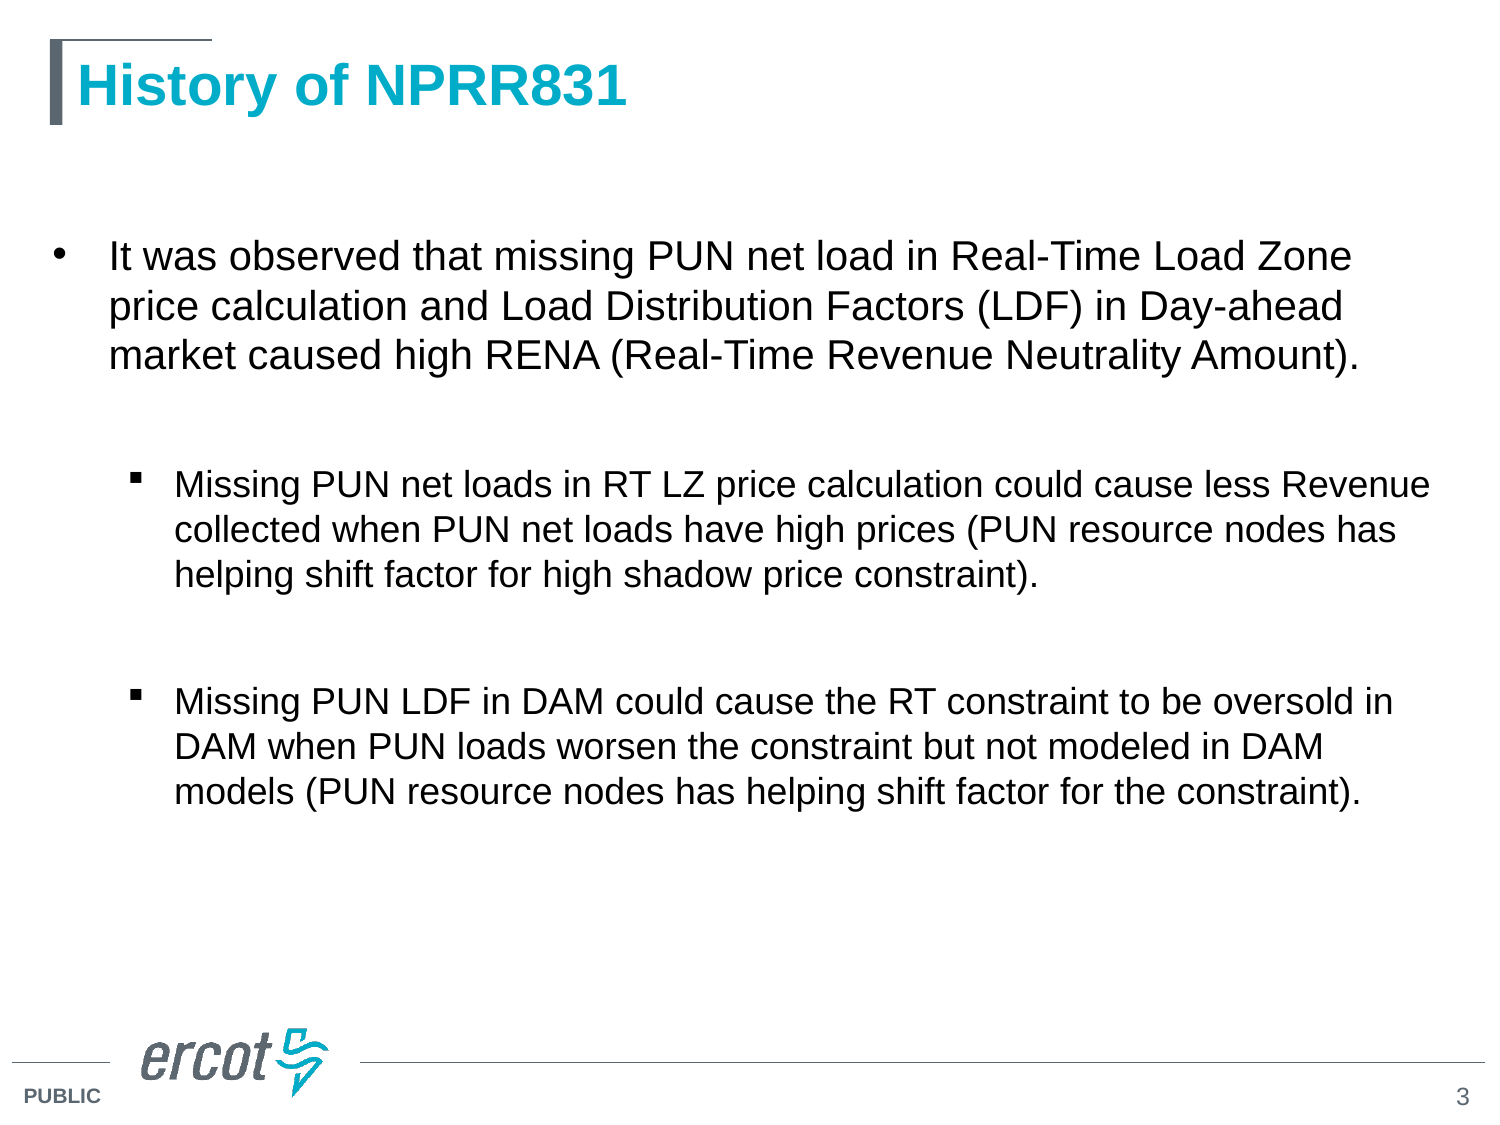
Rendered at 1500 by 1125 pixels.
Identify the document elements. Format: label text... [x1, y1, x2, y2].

list It was observed that missing PUN net load in Real-Time Load Zone price calculation and Load Distribution Factors (LDF) in Day-ahead market caused high RENA (Real-Time Revenue Neutrality Amount). Missing PUN net loads in RT LZ price calculation could cause less Revenue collected when PUN net loads have high prices (PUN resource nodes has helping shift factor for high shadow price constraint). Missing PUN LDF in DAM could cause the RT constraint to be oversold in DAM when PUN loads worsen the constraint but not modeled in DAM models (PUN resource nodes has helping shift factor for the constraint). [37, 162, 1450, 1038]
title History of NPRR831 [62, 39, 1450, 162]
picture [137, 1038, 332, 1100]
